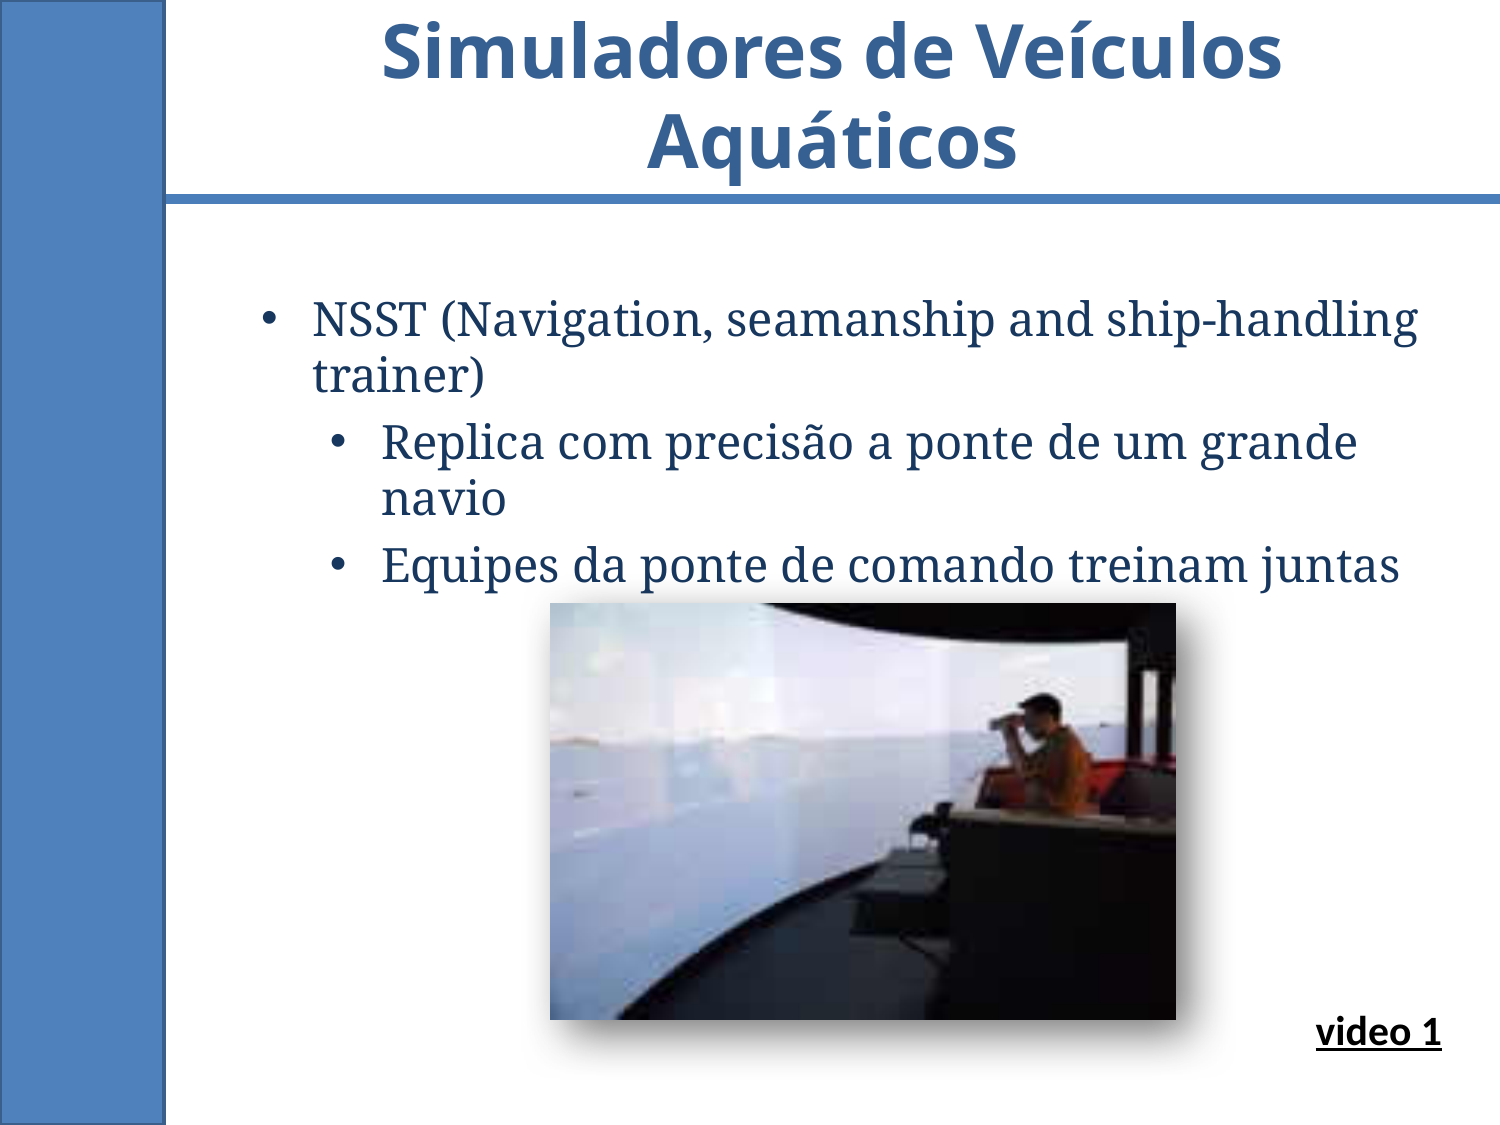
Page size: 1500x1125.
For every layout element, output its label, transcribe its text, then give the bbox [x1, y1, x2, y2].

text_box Simuladores de Veículos Aquáticos [224, 58, 1442, 129]
text_box [210, 234, 1454, 997]
text_box [0, 0, 166, 1125]
text_box video 1 [1300, 996, 1500, 1061]
text_box NSST (Navigation, seamanship and ship-handling trainer) Replica com precisão a ponte de um grande navio Equipes da ponte de comando treinam juntas [246, 281, 1454, 620]
picture [550, 603, 1176, 1020]
